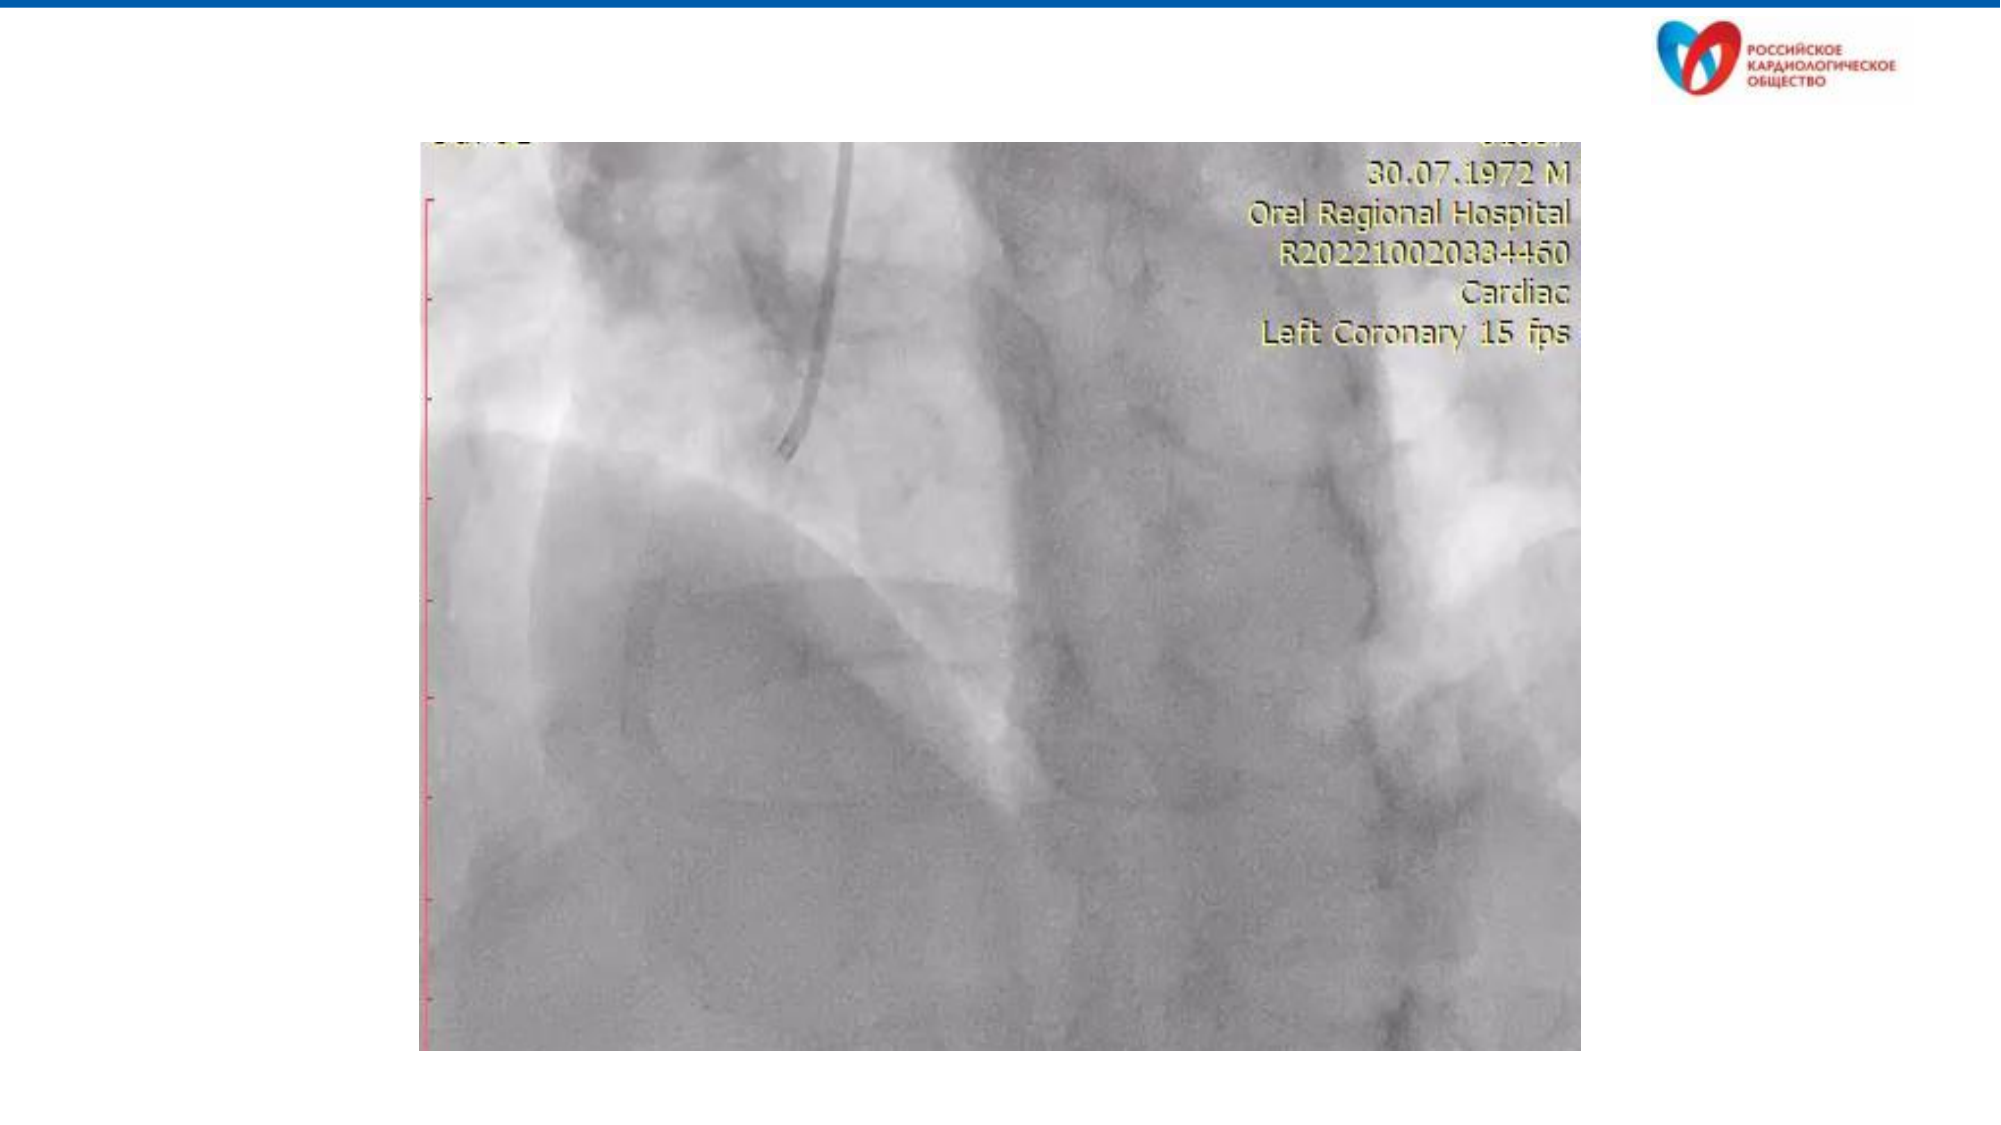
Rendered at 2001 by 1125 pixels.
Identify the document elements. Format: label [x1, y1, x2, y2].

picture [1651, 16, 1914, 106]
text_box [418, 141, 1582, 1052]
text_box [0, 0, 2000, 8]
